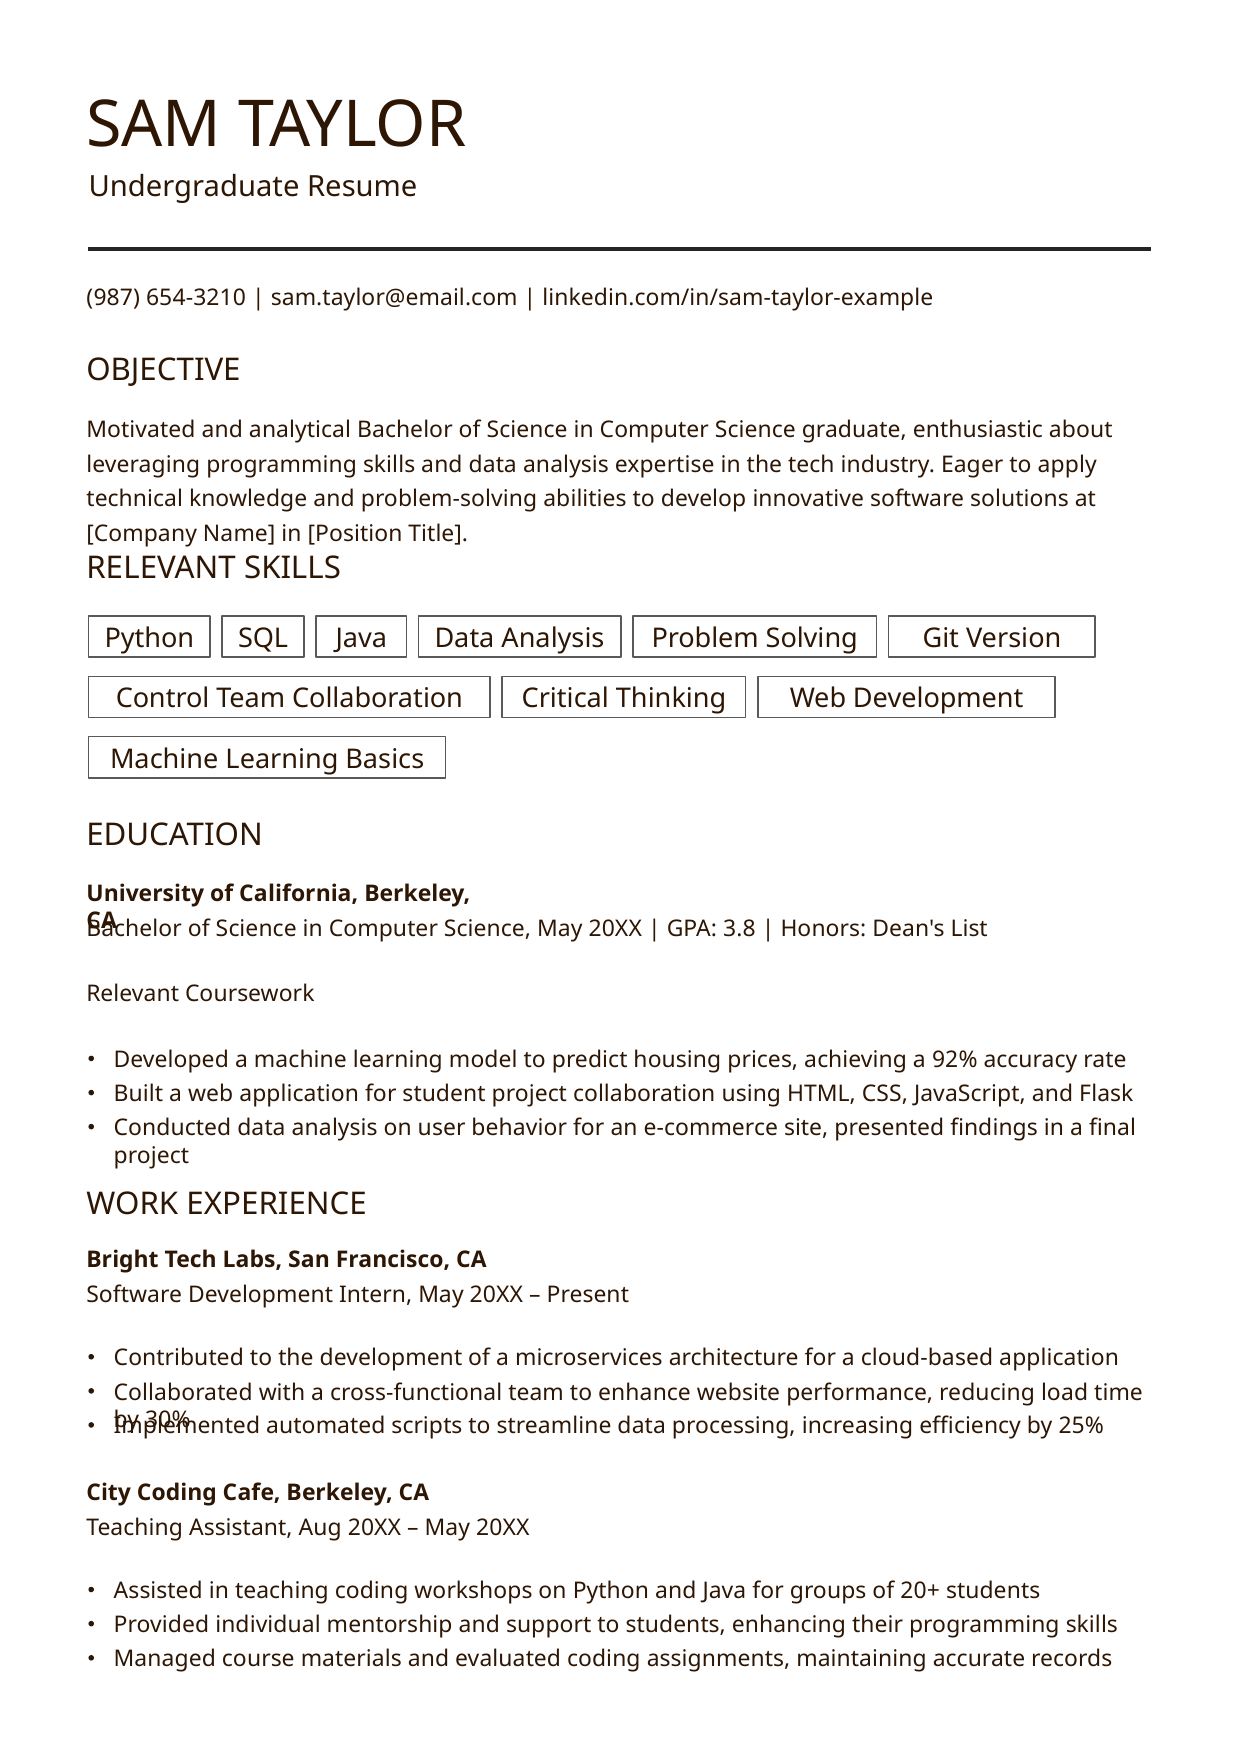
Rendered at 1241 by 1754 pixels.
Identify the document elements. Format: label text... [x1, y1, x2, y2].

text_box Machine Learning Basics [88, 736, 446, 778]
text_box WORK EXPERIENCE [86, 1183, 491, 1221]
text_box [88, 676, 1056, 718]
text_box OBJECTIVE [86, 349, 321, 387]
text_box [88, 615, 1096, 658]
text_box Undergraduate Resume [88, 167, 679, 203]
text_box [88, 1089, 94, 1096]
text_box EDUCATION [86, 814, 491, 852]
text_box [88, 1112, 1152, 1141]
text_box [86, 1244, 1152, 1440]
text_box Motivated and analytical Bachelor of Science in Computer Science graduate, enthusiastic about leveraging programming skills and data analysis expertise in the tech industry. Eager to apply technical knowledge and problem-solving abilities to develop innovative software solutions at [Company Name] in [Position Title]. [86, 408, 1152, 546]
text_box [86, 1477, 1152, 1672]
text_box SAM TAYLOR [86, 82, 712, 160]
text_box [85, 878, 1031, 941]
text_box Built a web application for student project collaboration using HTML, CSS, JavaScript, and Flask [113, 1080, 1152, 1107]
text_box RELEVANT SKILLS [86, 546, 491, 585]
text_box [88, 1044, 1152, 1073]
text_box (987) 654-3210 | sam.taylor@email.com | linkedin.com/in/sam-taylor-example [86, 282, 935, 310]
text_box Relevant Coursework [86, 978, 444, 1007]
